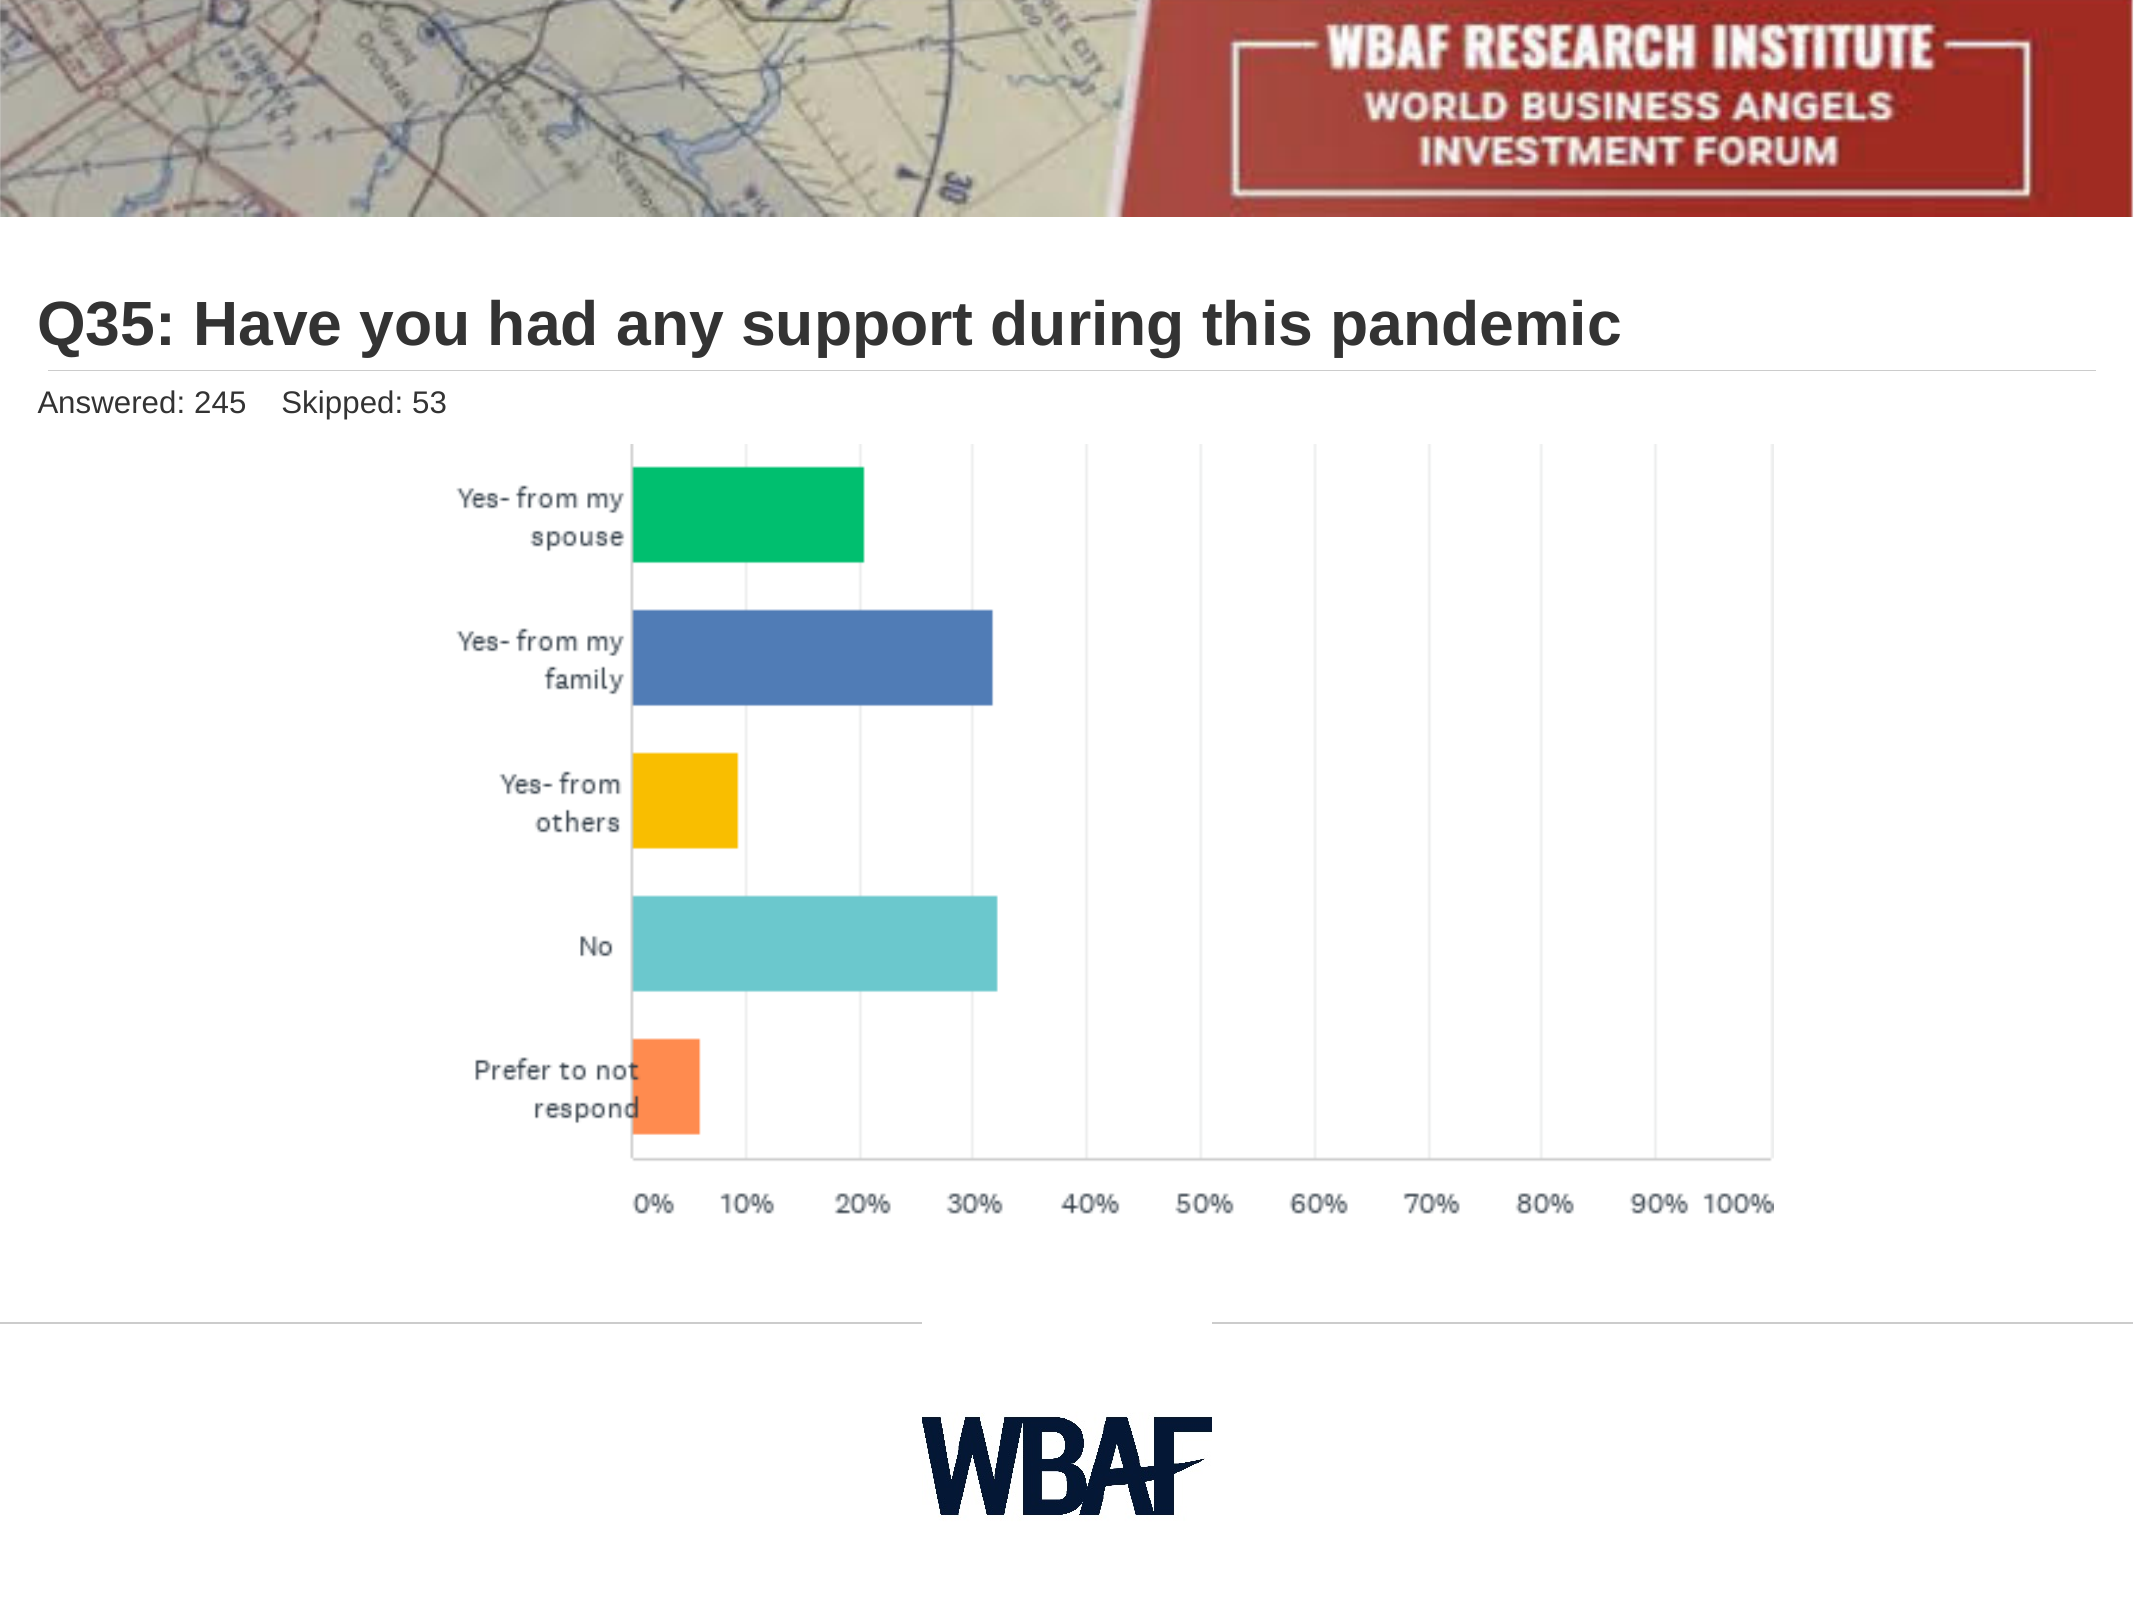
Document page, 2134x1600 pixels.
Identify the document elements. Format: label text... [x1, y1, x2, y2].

picture [0, 0, 2134, 217]
title Q35: Have you had any support during this pandemic [26, 277, 1948, 370]
picture [922, 1318, 1212, 1600]
list Answered: 245 Skipped: 53 [26, 371, 1272, 431]
picture [359, 444, 1774, 1278]
